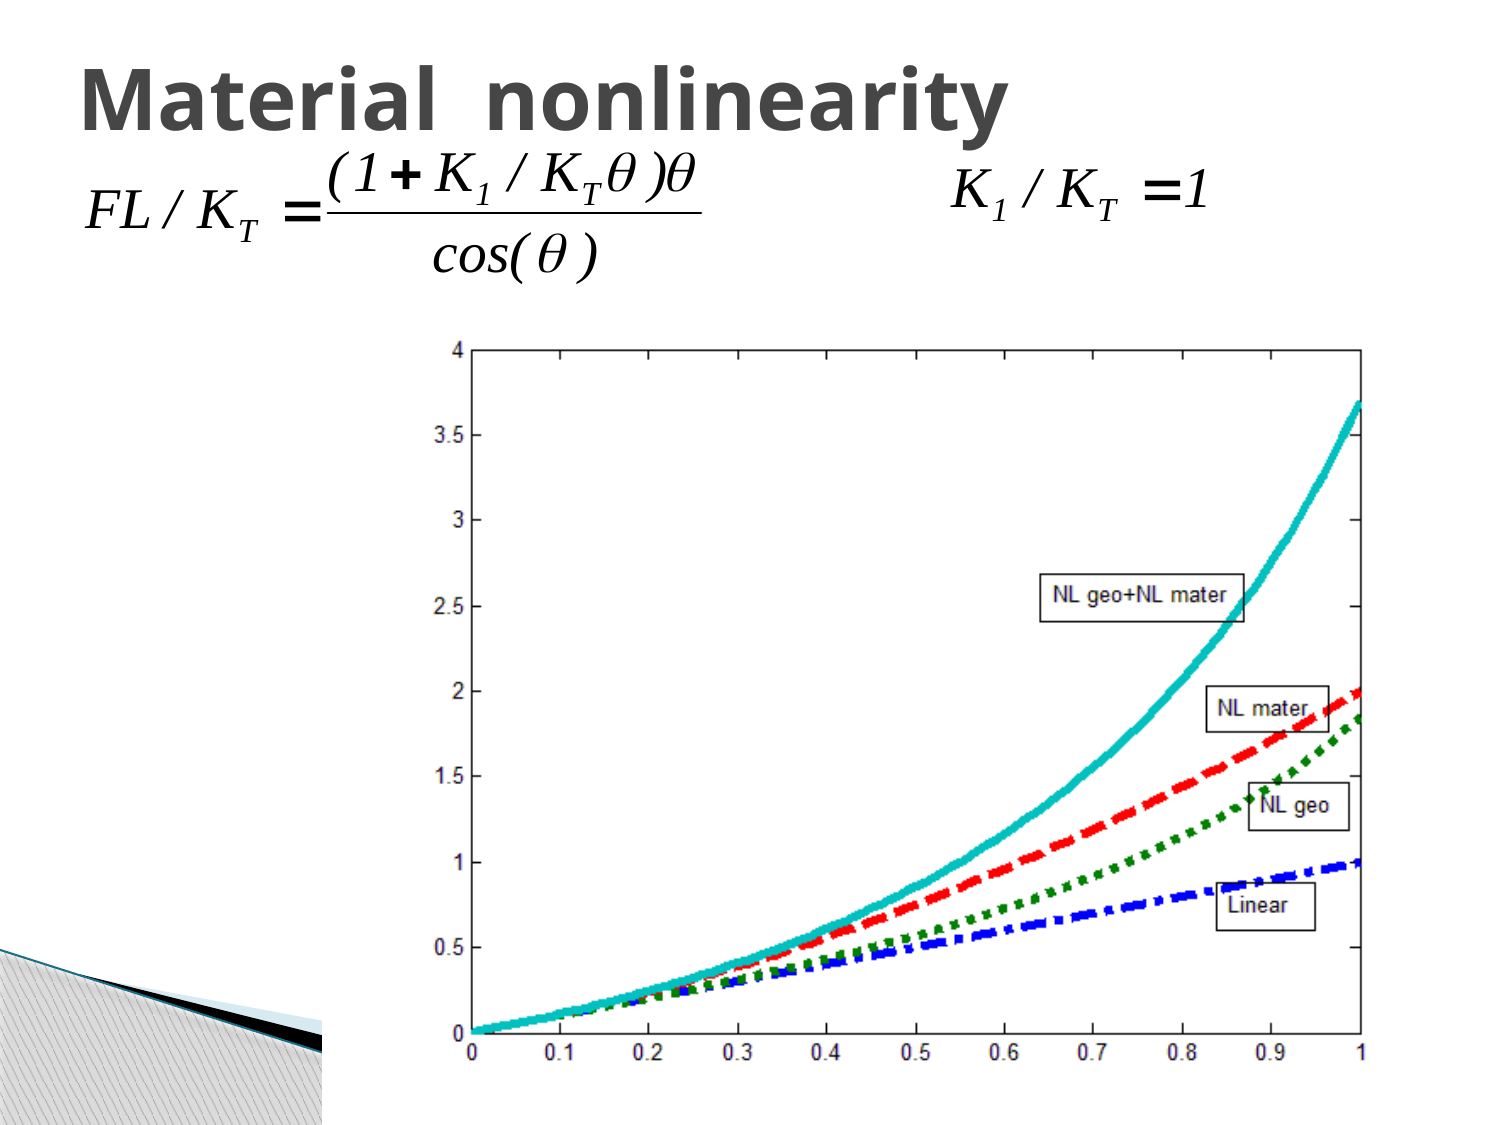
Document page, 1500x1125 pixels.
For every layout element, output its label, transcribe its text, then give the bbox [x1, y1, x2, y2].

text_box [940, 149, 1219, 232]
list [74, 137, 713, 296]
picture [322, 287, 1469, 1125]
title Material nonlinearity [62, 24, 1413, 168]
